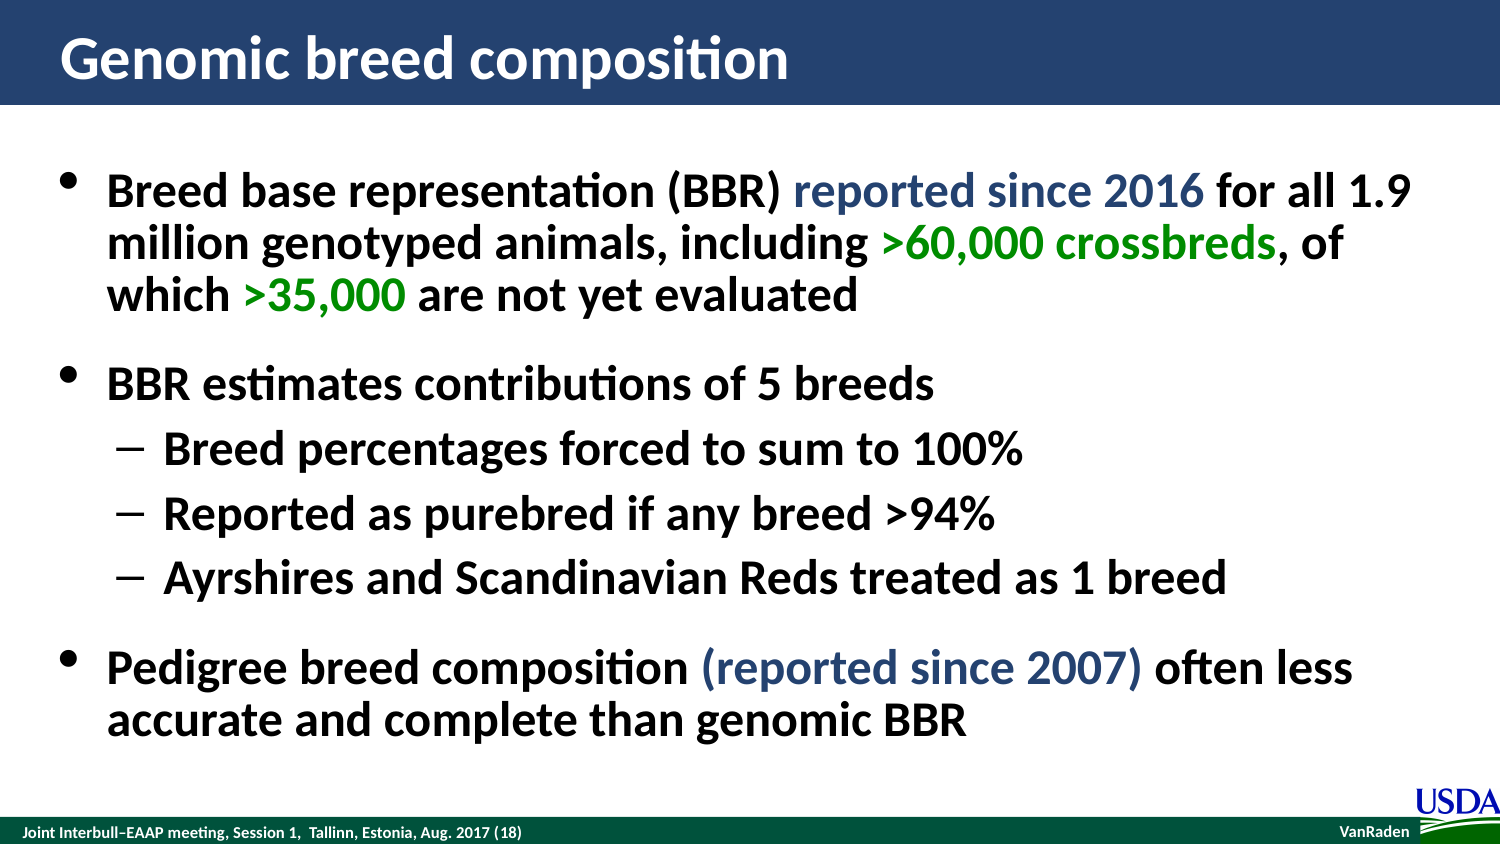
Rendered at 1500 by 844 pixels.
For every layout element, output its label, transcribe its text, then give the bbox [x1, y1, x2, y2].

picture [1416, 788, 1500, 844]
list Breed base representation (BBR) reported since 2016 for all 1.9 million genotyped animals, including >60,000 crossbreds, of which >35,000 are not yet evaluated BBR estimates contributions of 5 breeds Breed percentages forced to sum to 100% Reported as purebred if any breed >94% Ayrshires and Scandinavian Reds treated as 1 breed Pedigree breed composition (reported since 2007) often less accurate and complete than genomic BBR [60, 165, 1440, 765]
title Genomic breed composition [60, 15, 1440, 94]
